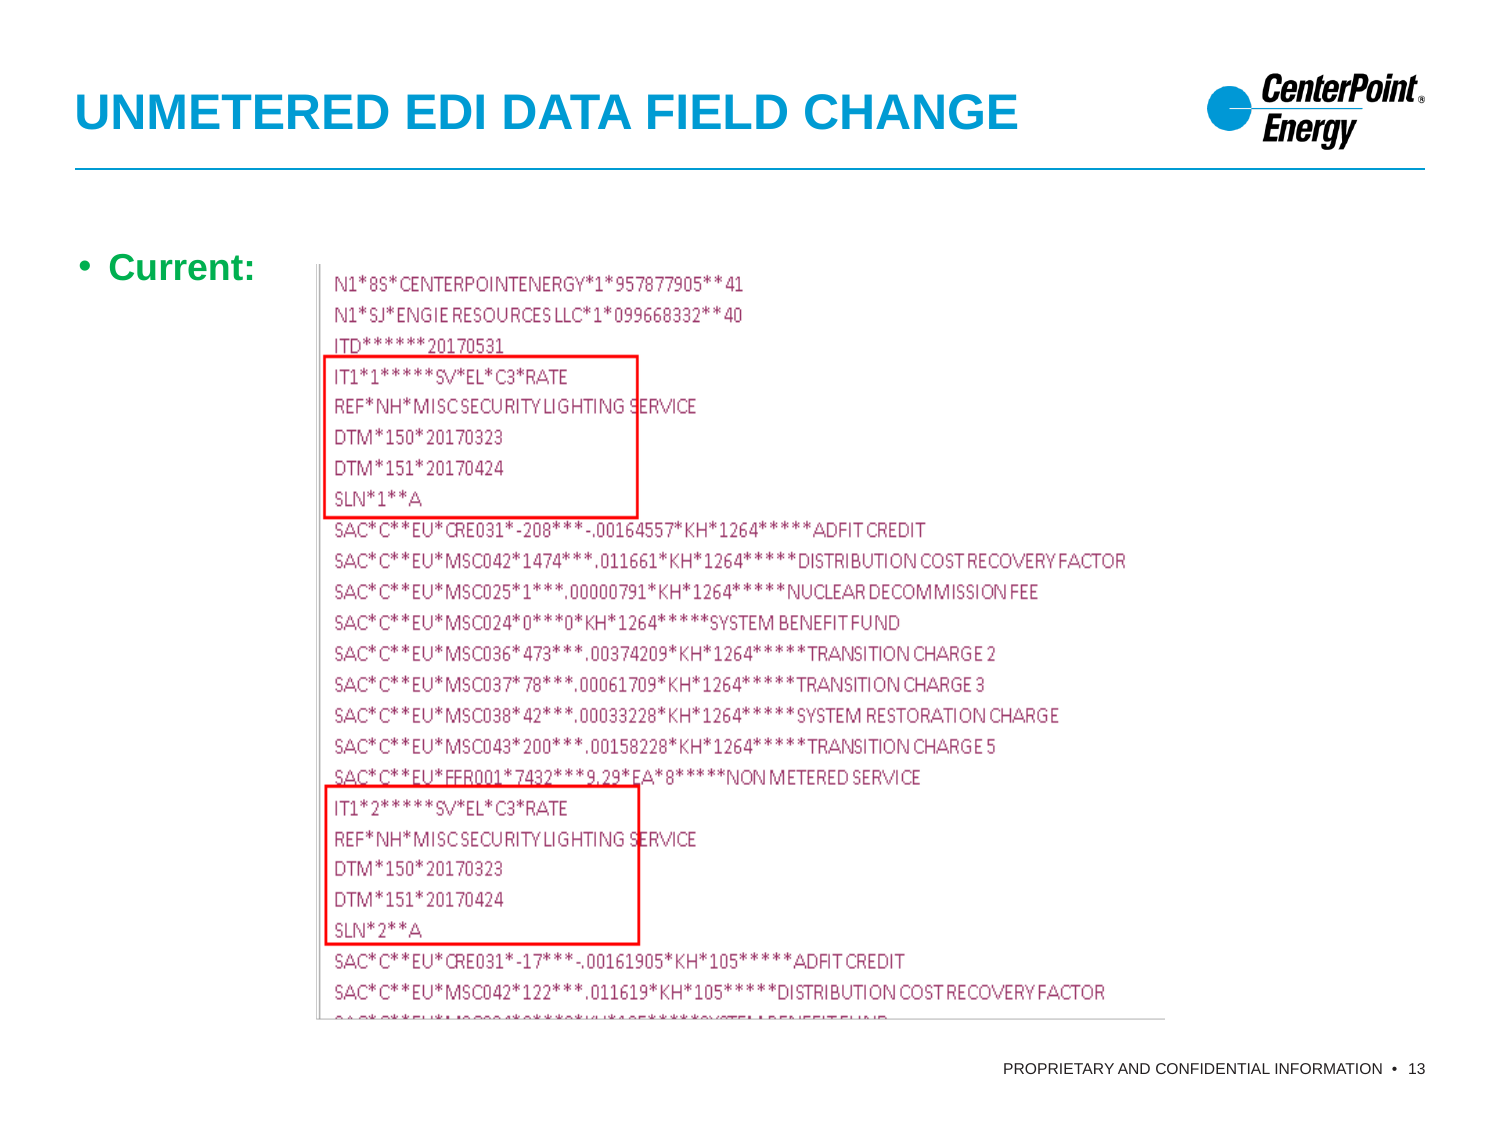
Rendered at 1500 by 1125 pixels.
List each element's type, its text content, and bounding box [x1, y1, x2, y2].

title Unmetered EDI Data Field Change [59, 50, 1185, 177]
picture [315, 264, 1166, 1021]
list Current: [63, 235, 1437, 1021]
picture [1207, 73, 1425, 150]
slide_number 13 [1393, 1051, 1448, 1086]
